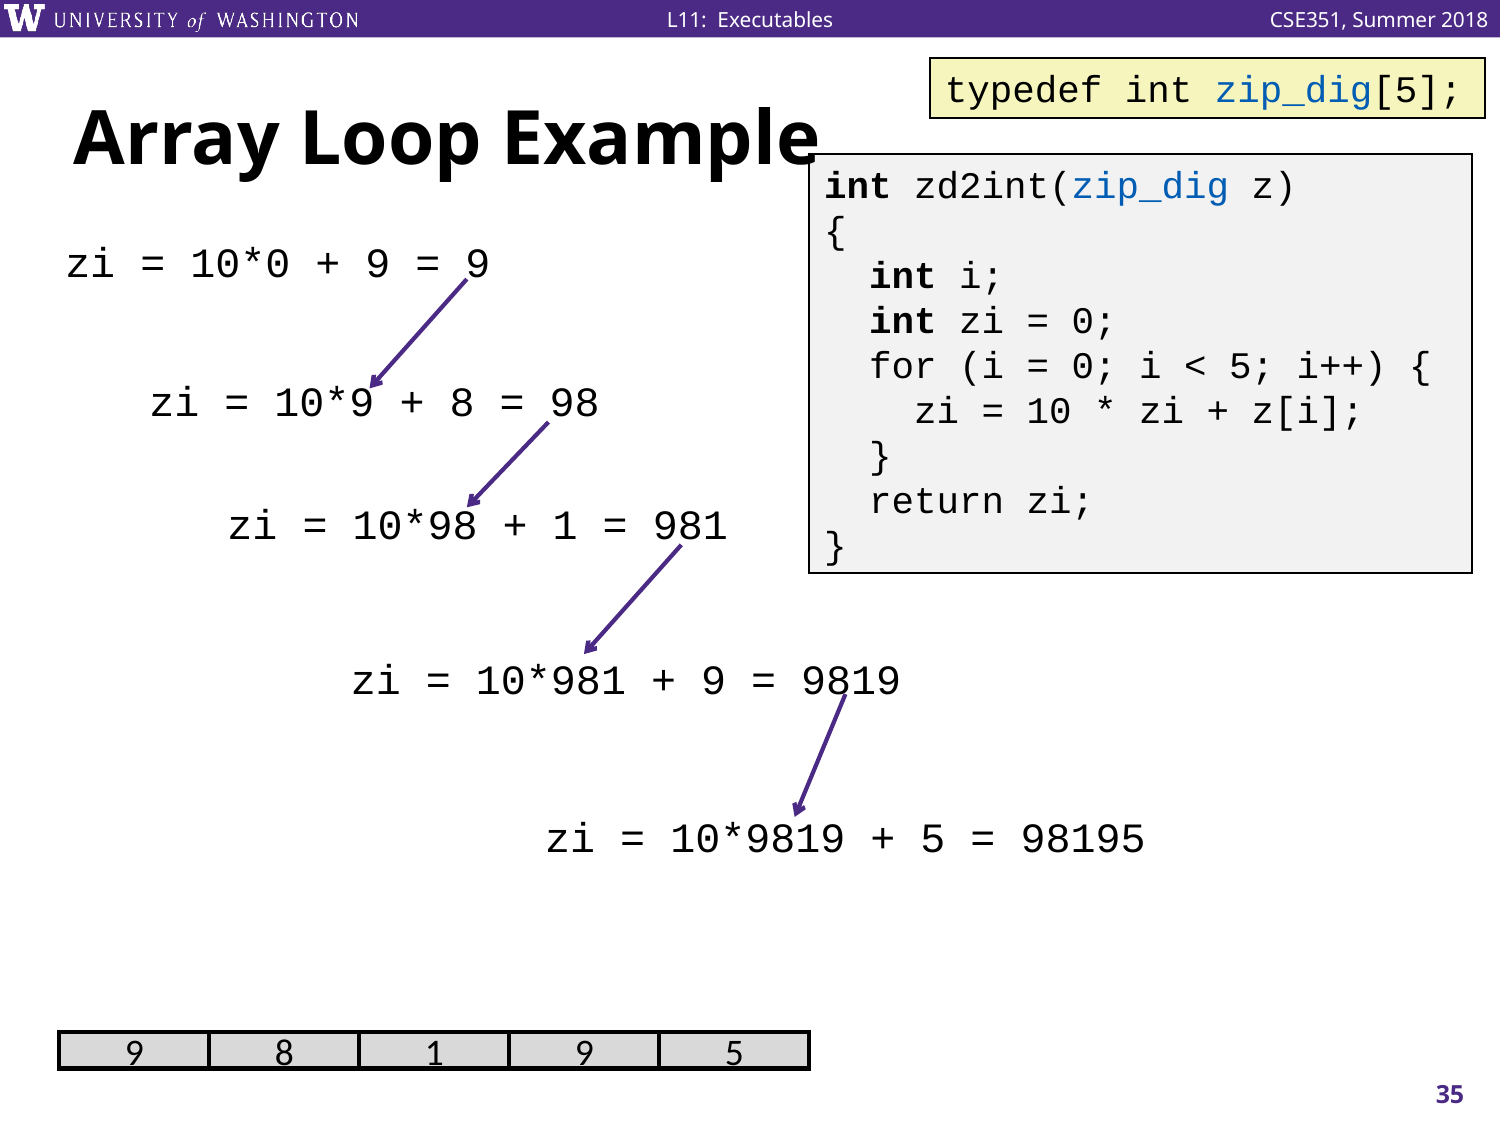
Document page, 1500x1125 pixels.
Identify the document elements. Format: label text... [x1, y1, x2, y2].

text_box 9 [509, 1032, 659, 1069]
text_box zi = 10*981 + 9 = 9819 [336, 645, 916, 711]
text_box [794, 693, 846, 818]
title Array Loop Example [58, 71, 1438, 198]
text_box int zd2int(zip_dig z) { int i; int zi = 0; for (i = 0; i < 5; i++) { zi = 10 * zi + z[i]; } return zi; } [809, 153, 1472, 574]
text_box typedef int zip_dig[5]; [929, 58, 1485, 118]
text_box 1 [359, 1032, 509, 1069]
text_box zi = 10*98 + 1 = 981 [212, 490, 743, 556]
text_box 9 [59, 1032, 209, 1069]
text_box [583, 544, 682, 655]
text_box zi = 10*9819 + 5 = 98195 [530, 803, 1161, 869]
text_box zi = 10*9 + 8 = 98 [134, 367, 615, 433]
text_box zi = 10*0 + 9 = 9 [50, 227, 506, 293]
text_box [466, 421, 549, 508]
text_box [369, 278, 467, 389]
text_box 5 [659, 1032, 810, 1069]
picture [4, 4, 358, 32]
slide_number 35 [1400, 1065, 1500, 1125]
text_box 8 [209, 1032, 359, 1069]
